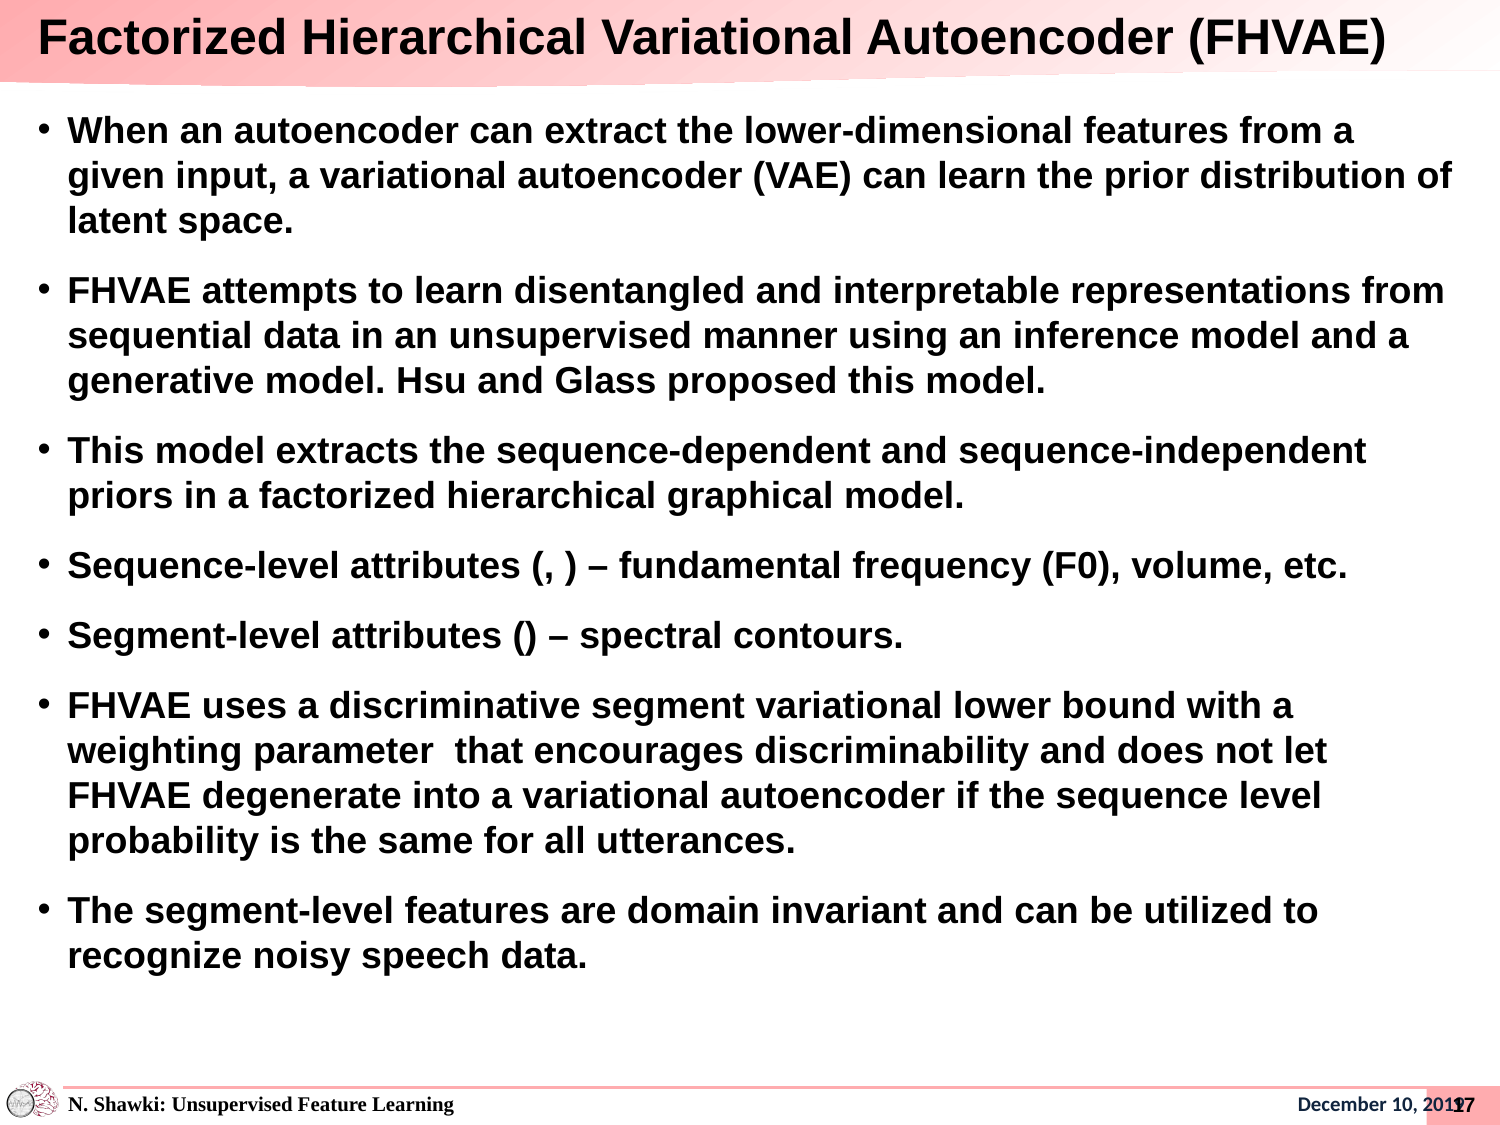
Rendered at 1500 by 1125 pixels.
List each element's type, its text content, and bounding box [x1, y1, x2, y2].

text_box [0, 106, 750, 1070]
title Factorized Hierarchical Variational Autoencoder (FHVAE) [0, 0, 1500, 54]
picture [6, 1081, 59, 1118]
